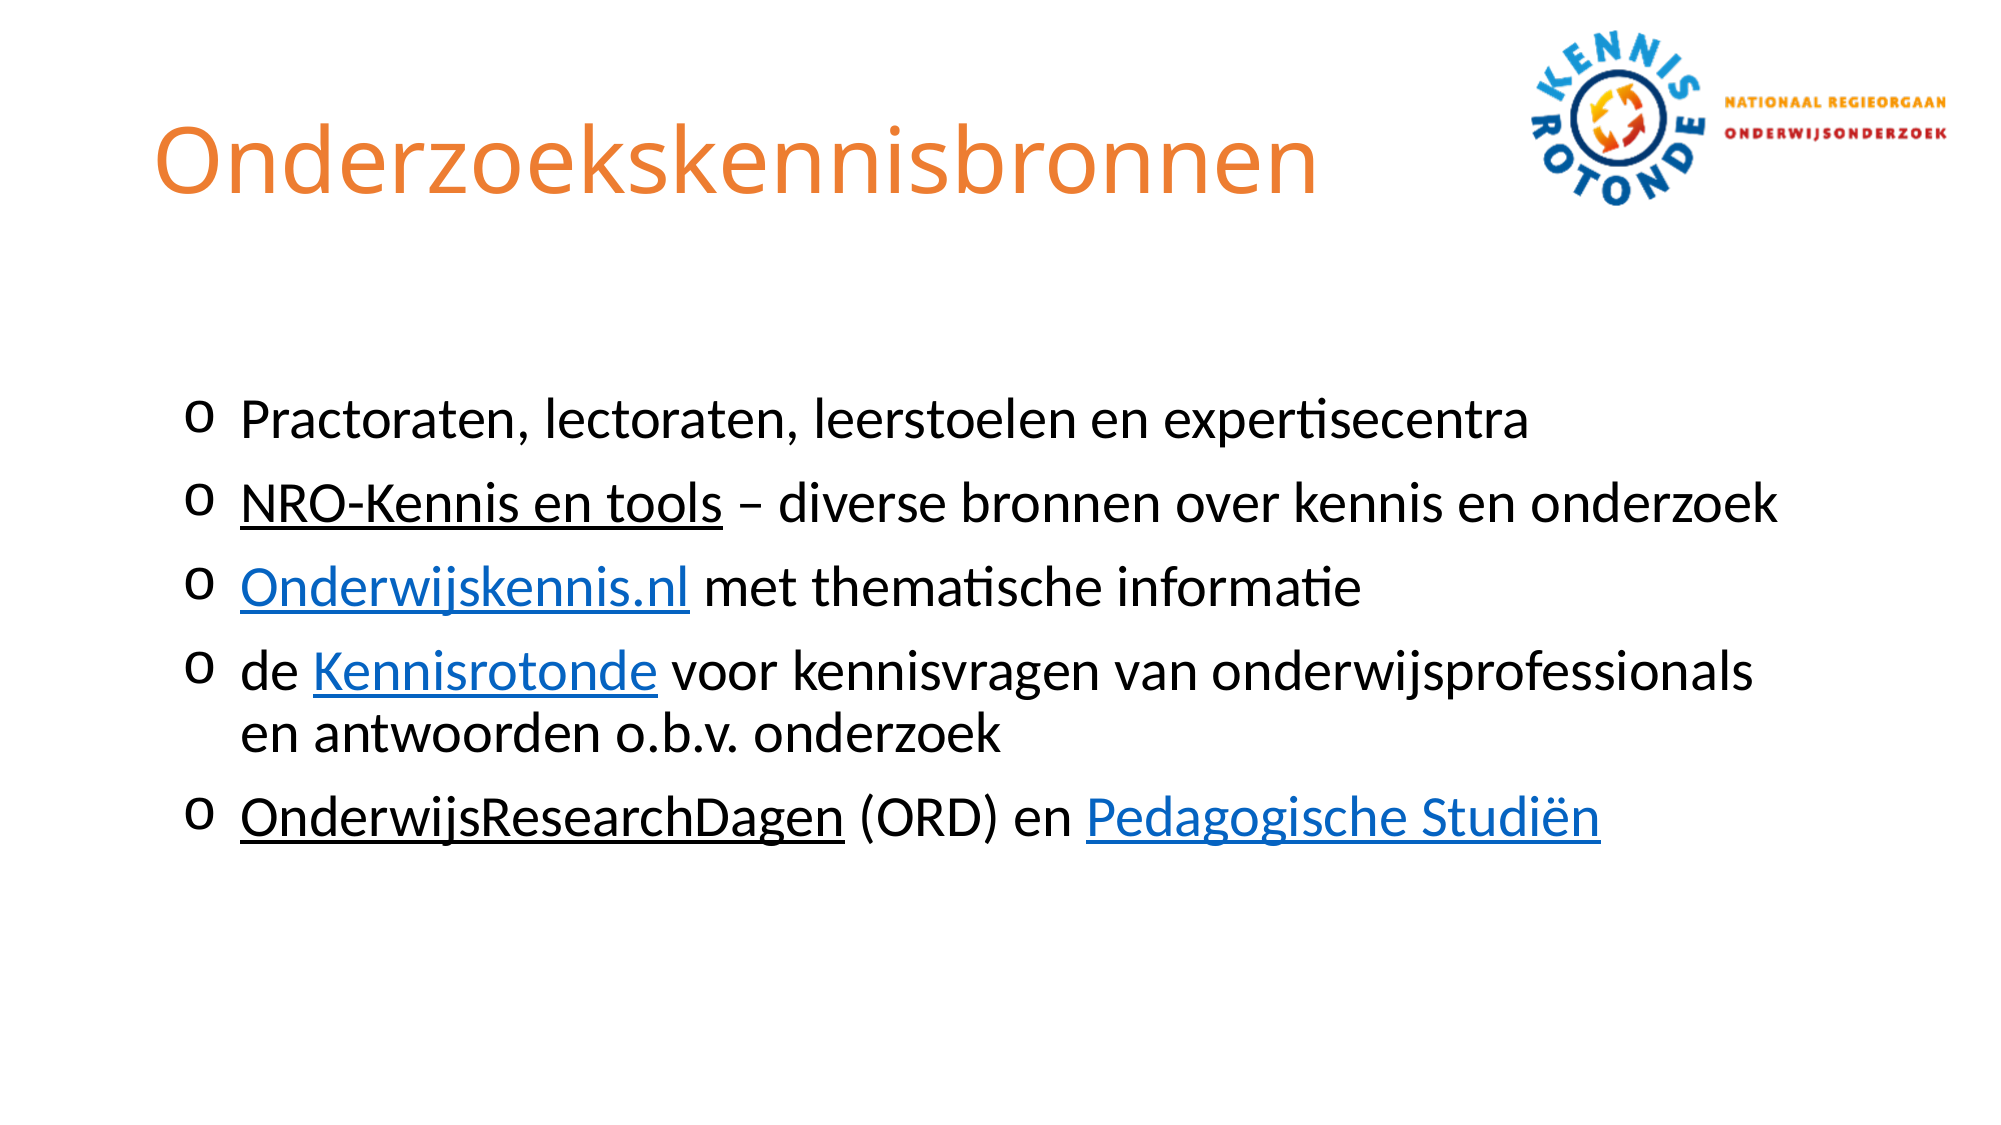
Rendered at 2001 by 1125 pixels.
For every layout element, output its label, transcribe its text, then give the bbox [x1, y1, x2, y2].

picture [1530, 29, 1949, 207]
title Onderzoekskennisbronnen [137, 90, 1863, 238]
list Practoraten, lectoraten, leerstoelen en expertisecentra NRO-Kennis en tools – diverse bronnen over kennis en onderzoek Onderwijskennis.nl met thematische informatie de Kennisrotonde voor kennisvragen van onderwijsprofessionals en antwoorden o.b.v. onderzoek OnderwijsResearchDagen (ORD) en Pedagogische Studiën [167, 381, 1824, 1022]
